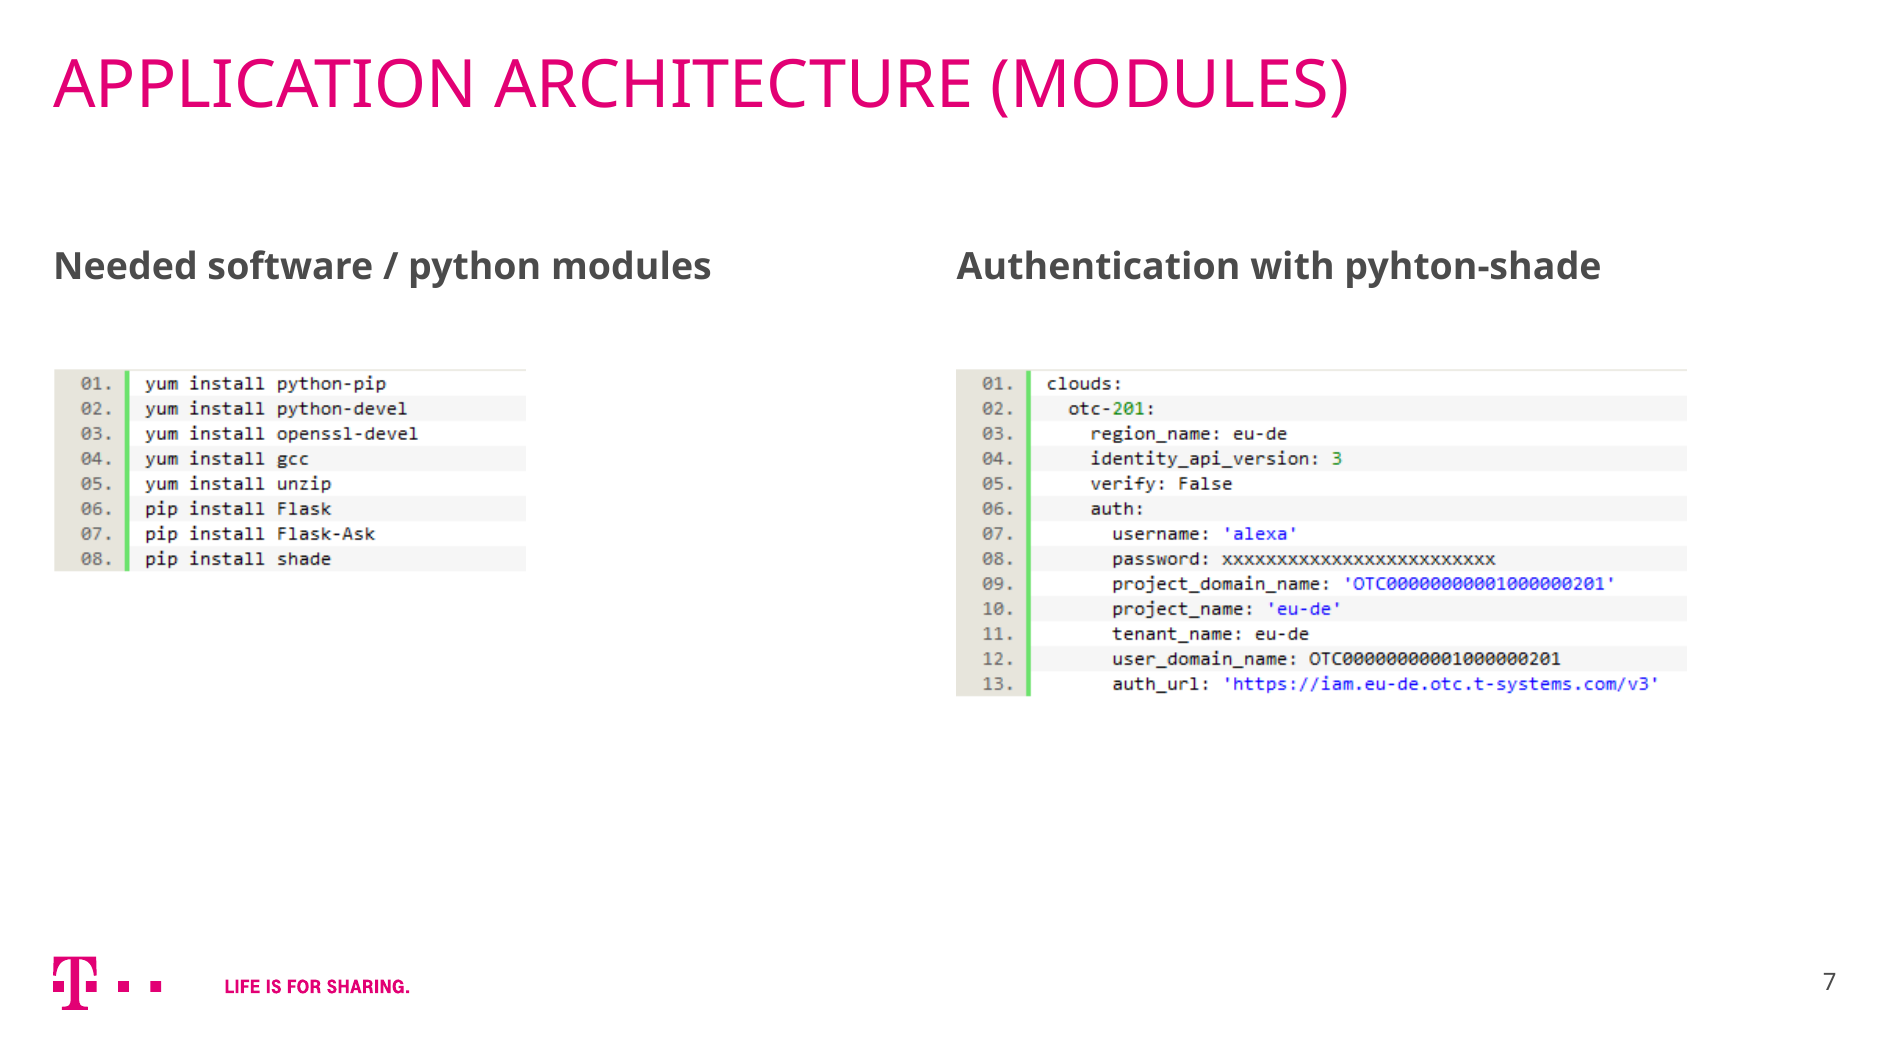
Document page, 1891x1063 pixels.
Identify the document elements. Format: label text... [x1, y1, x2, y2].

picture [52, 367, 526, 574]
picture [956, 367, 1687, 699]
slide_number 7 [1777, 956, 1837, 1010]
title Application Architecture (Modules) [52, 41, 1837, 125]
list Authentication with pyhton-shade [956, 241, 1837, 904]
list Needed software / python modules [52, 241, 934, 904]
